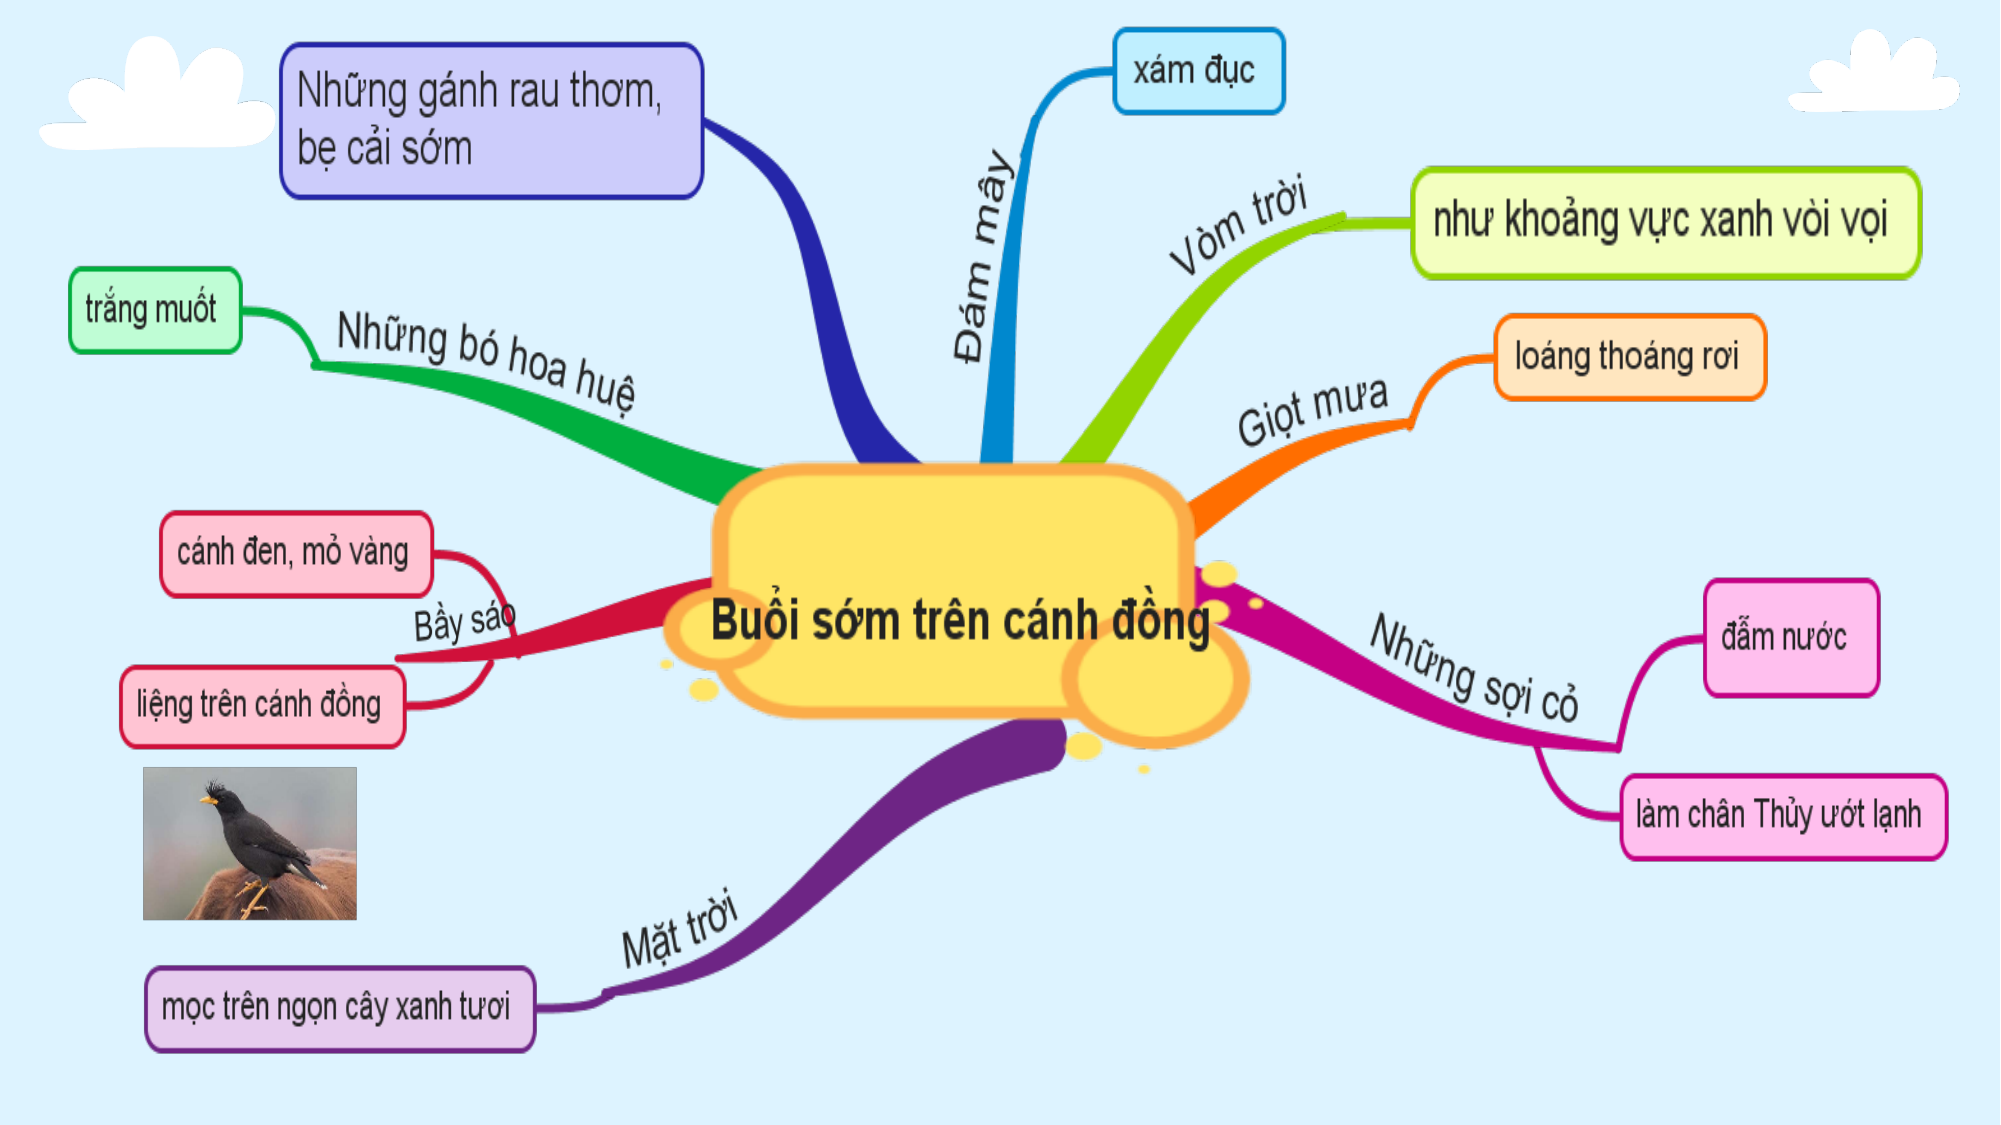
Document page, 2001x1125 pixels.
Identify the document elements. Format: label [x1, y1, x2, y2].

text_box [58, 236, 643, 569]
picture [1787, 29, 1960, 112]
picture [37, 0, 1959, 1097]
